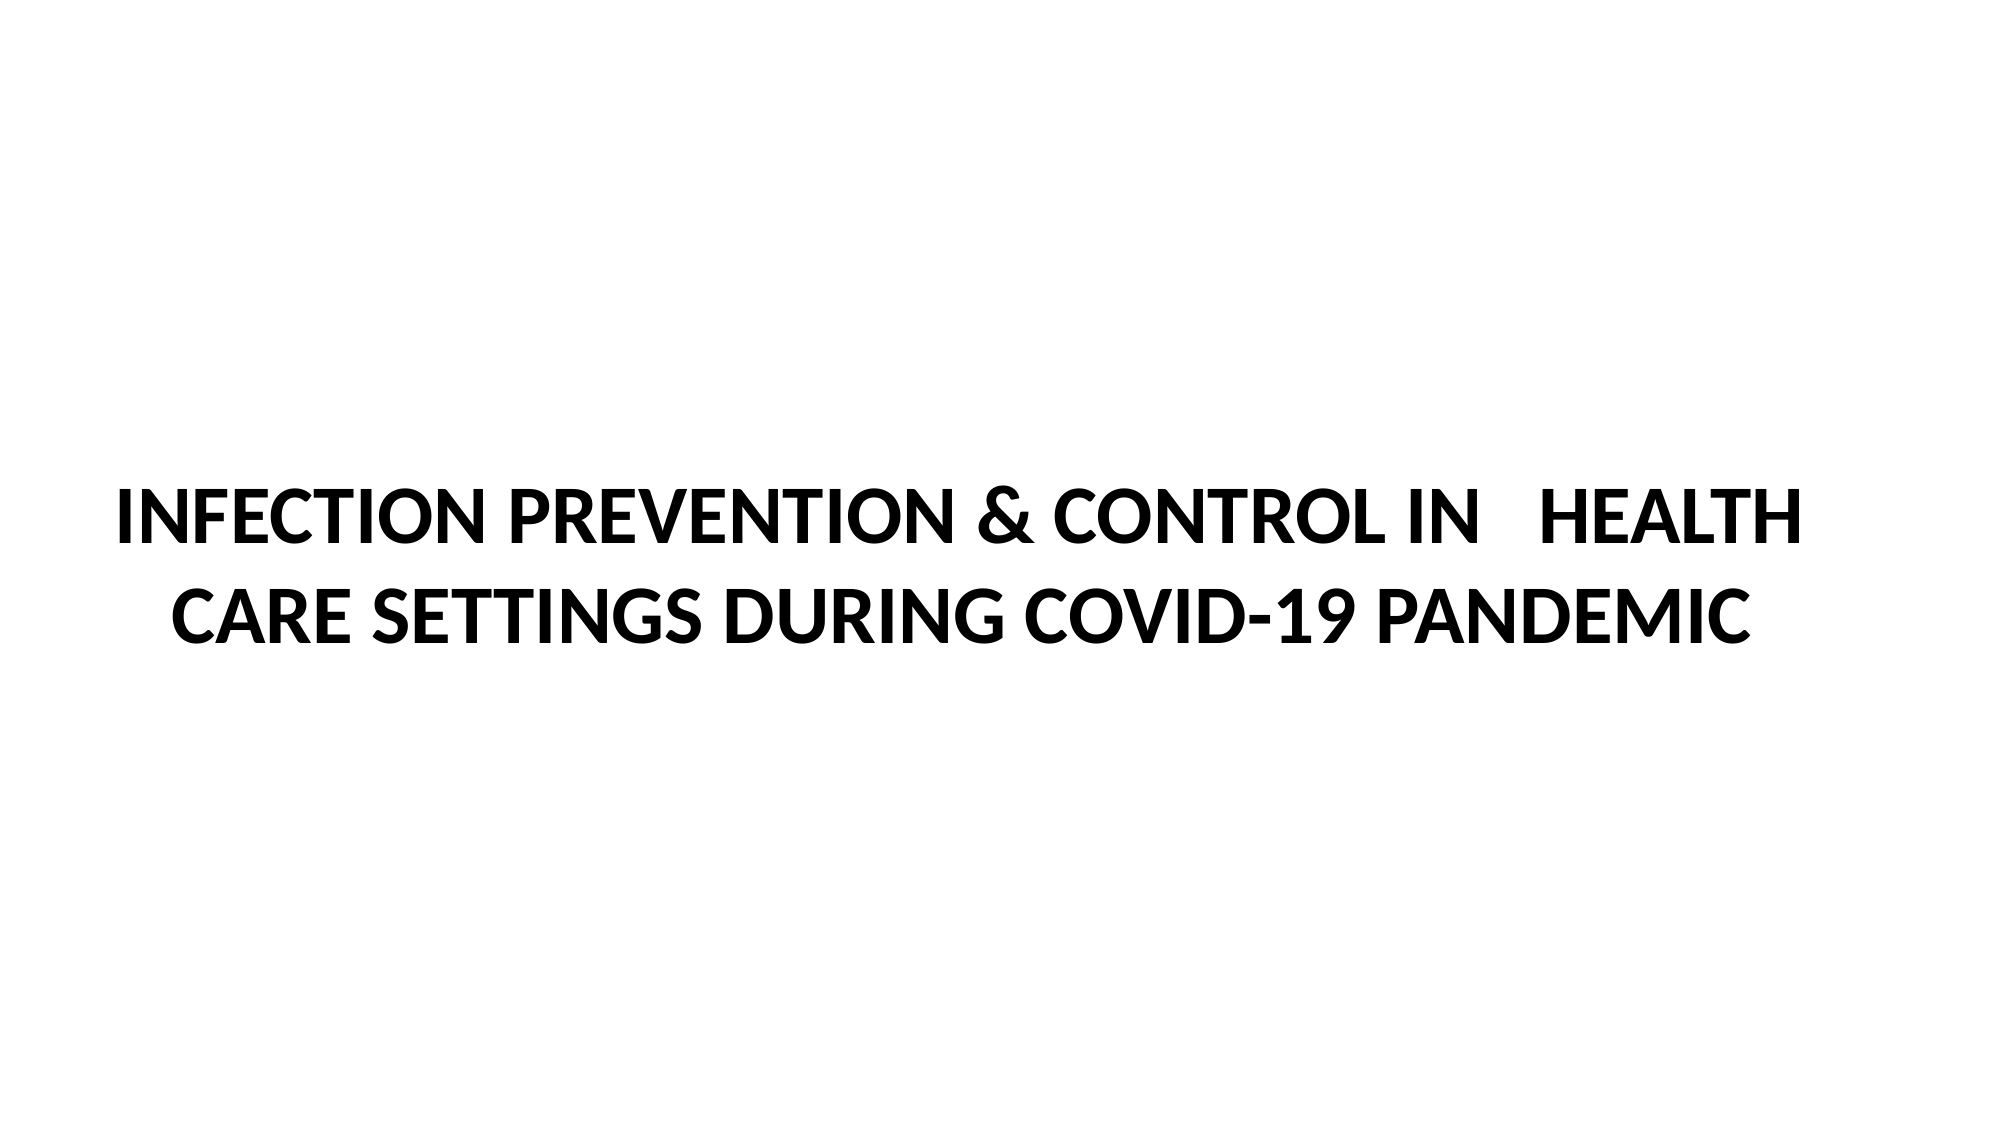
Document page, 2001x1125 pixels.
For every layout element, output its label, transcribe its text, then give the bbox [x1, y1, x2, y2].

list Infection Prevention & Control in Health care settings during COVID-19 pandemic [99, 262, 1900, 1005]
